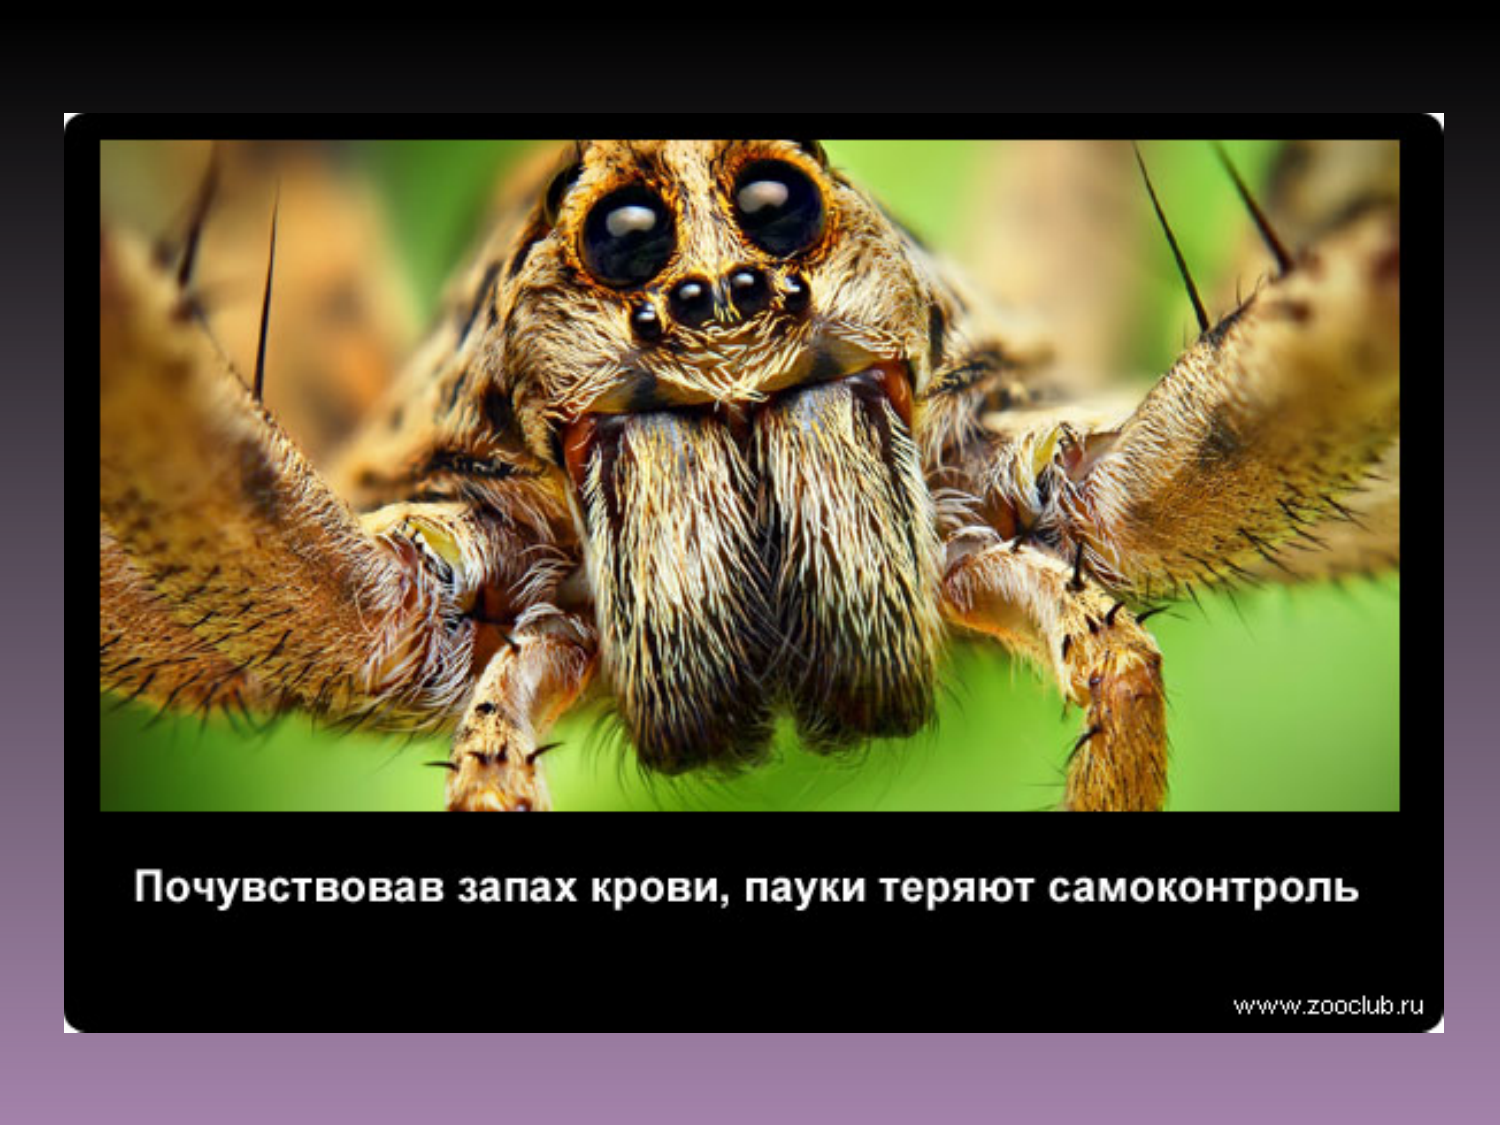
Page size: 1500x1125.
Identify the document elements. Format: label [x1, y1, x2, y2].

picture [64, 113, 1444, 1033]
